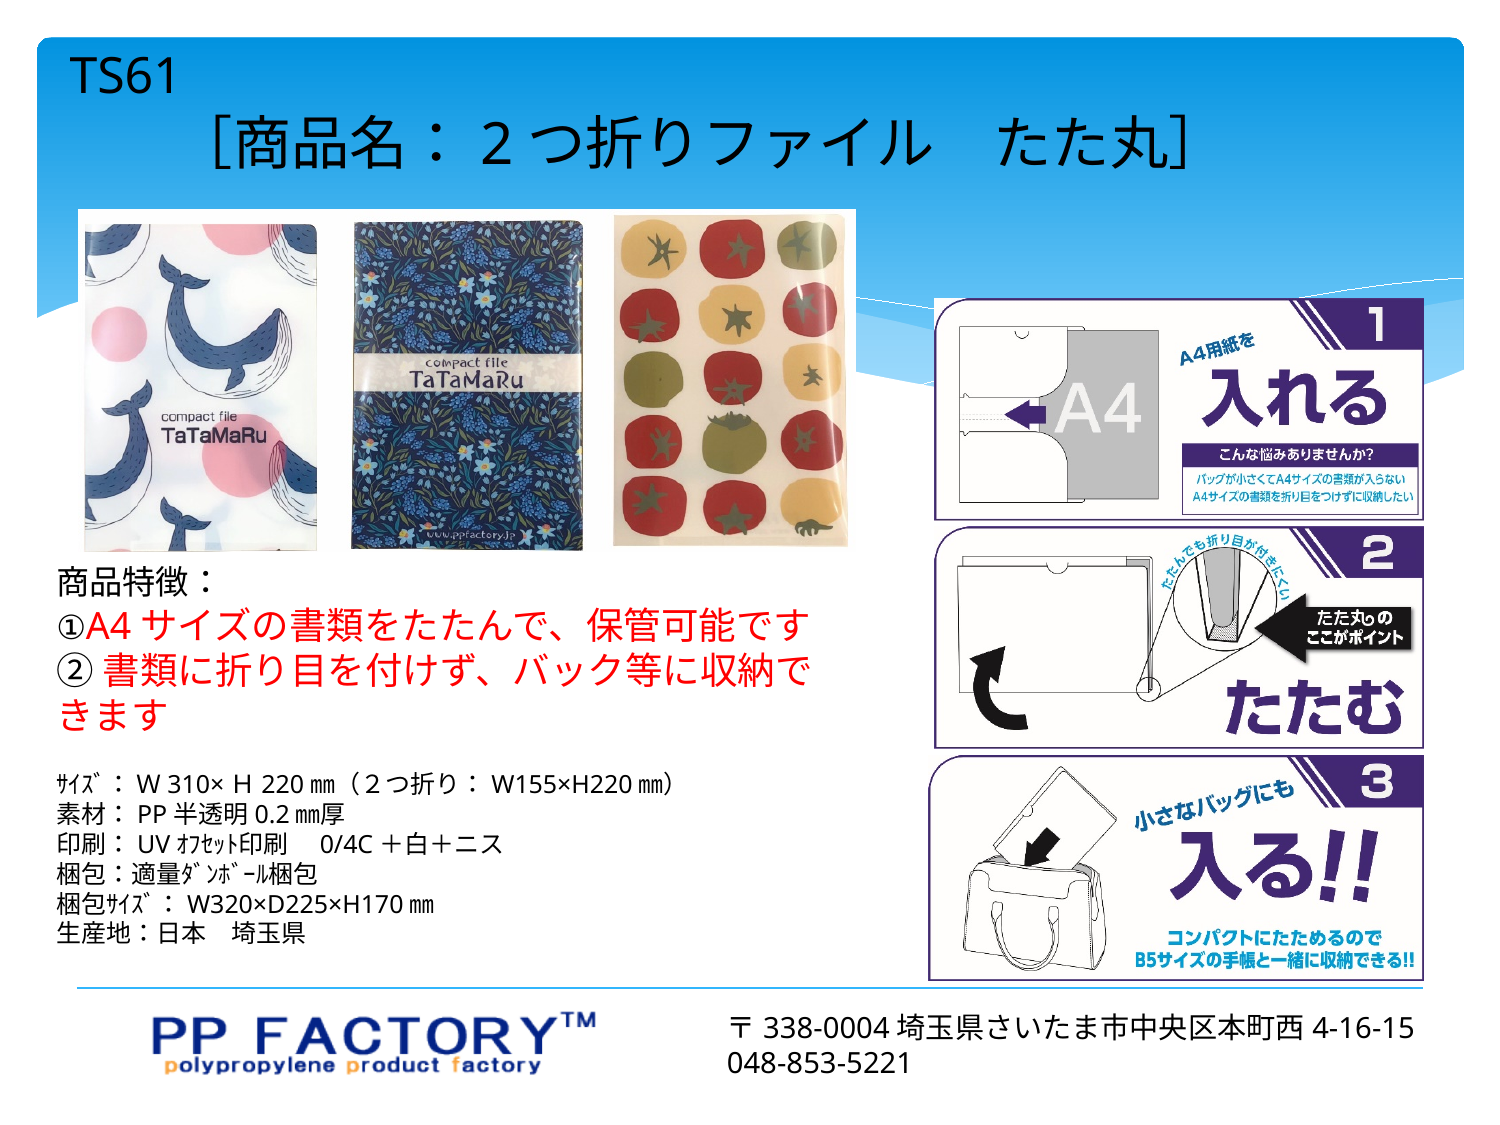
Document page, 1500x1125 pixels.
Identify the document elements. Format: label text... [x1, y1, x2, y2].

picture [135, 999, 610, 1091]
text_box ｻｲｽﾞ： Ｗ310×Ｈ220㎜（２つ折り：W155×H220㎜） 素材：PP半透明0.2㎜厚 印刷：UVｵﾌｾｯﾄ印刷 0/4C＋白＋ニス 梱包：適量ﾀﾞﾝﾎﾞｰﾙ梱包 梱包ｻｲｽﾞ：W320×D225×H170㎜ 生産地：日本 埼玉県 [41, 760, 907, 956]
picture [78, 209, 856, 552]
picture [933, 298, 1424, 521]
text_box ［商品名：2つ折りファイル たた丸］ [0, 98, 1242, 184]
picture [933, 526, 1424, 749]
picture [927, 755, 1424, 981]
text_box 商品特徴： ①A4サイズの書類をたたんで、保管可能です ②書類に折り目を付けず、バック等に収納できます [41, 554, 856, 744]
text_box 〒338-0004埼玉県さいたま市中央区本町西4-16-15 048-853-5221 [712, 1002, 1430, 1088]
text_box TS61 [54, 36, 197, 112]
